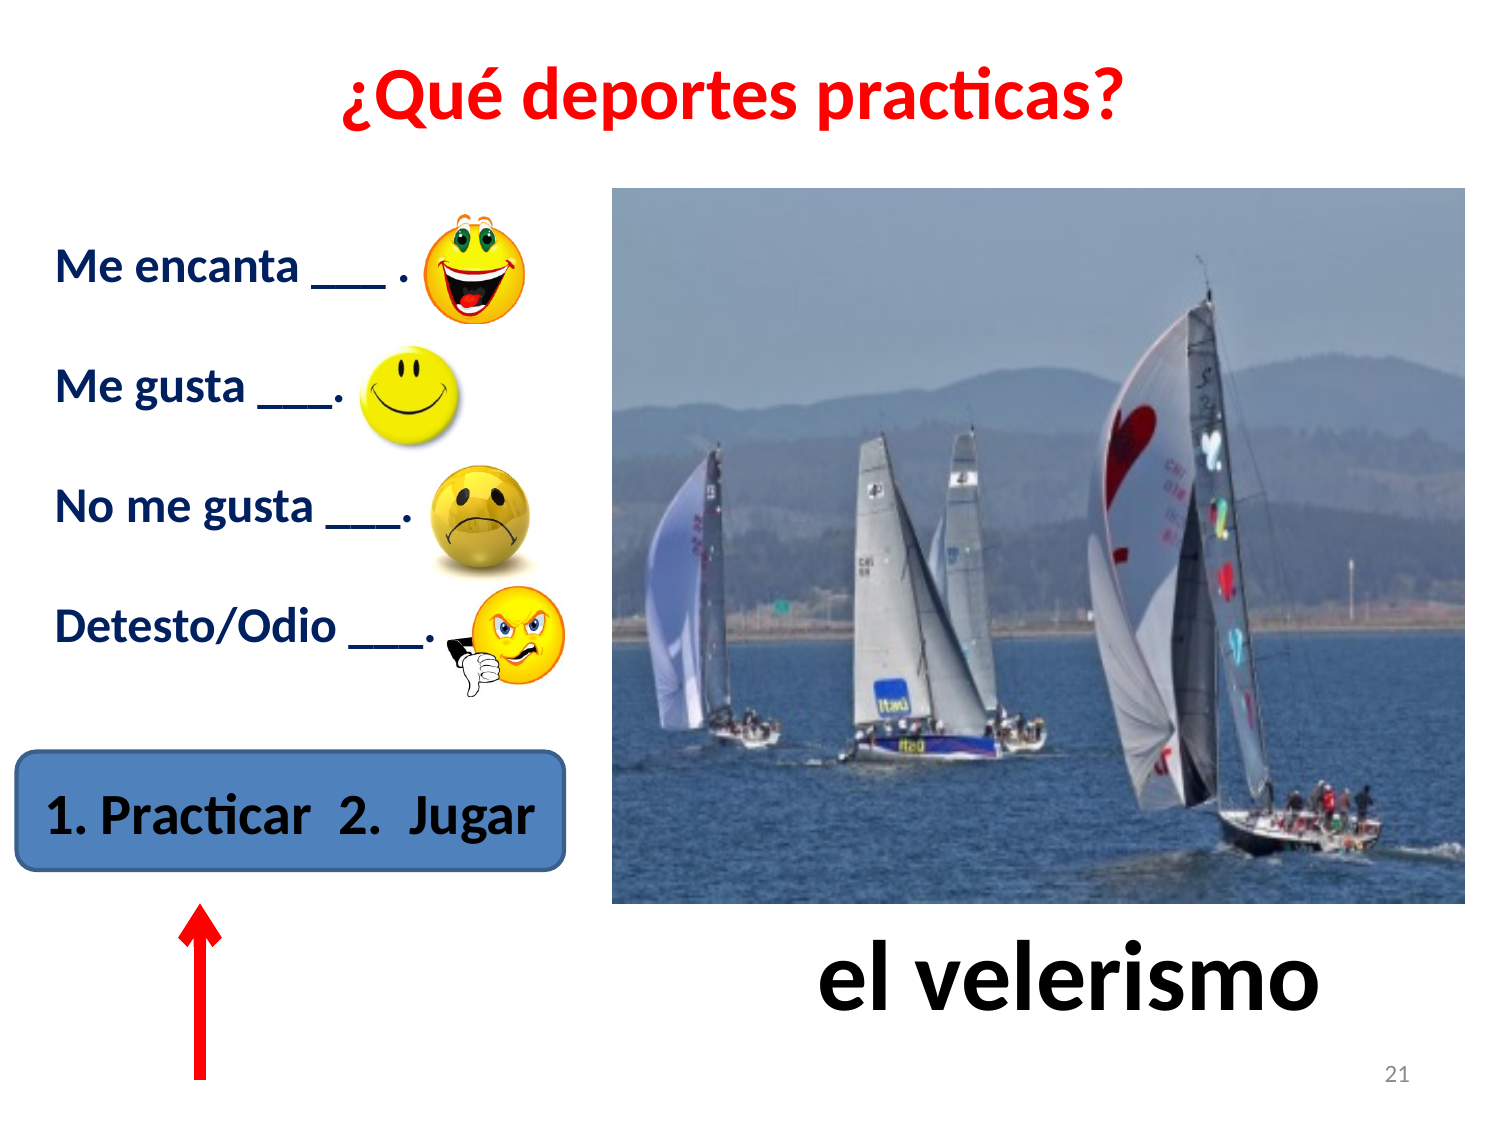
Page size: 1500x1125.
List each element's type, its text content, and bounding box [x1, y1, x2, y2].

picture [612, 188, 1466, 904]
text_box ¿Qué deportes practicas? [325, 37, 1142, 143]
picture [354, 340, 566, 699]
slide_number 21 [1074, 1042, 1425, 1103]
text_box Practicar 2. Jugar [14, 749, 567, 873]
text_box el velerismo [802, 912, 1337, 1039]
picture [422, 213, 526, 324]
text_box Me encanta ___ . Me gusta ___. No me gusta ___. Detesto/Odio ___. [39, 224, 452, 749]
